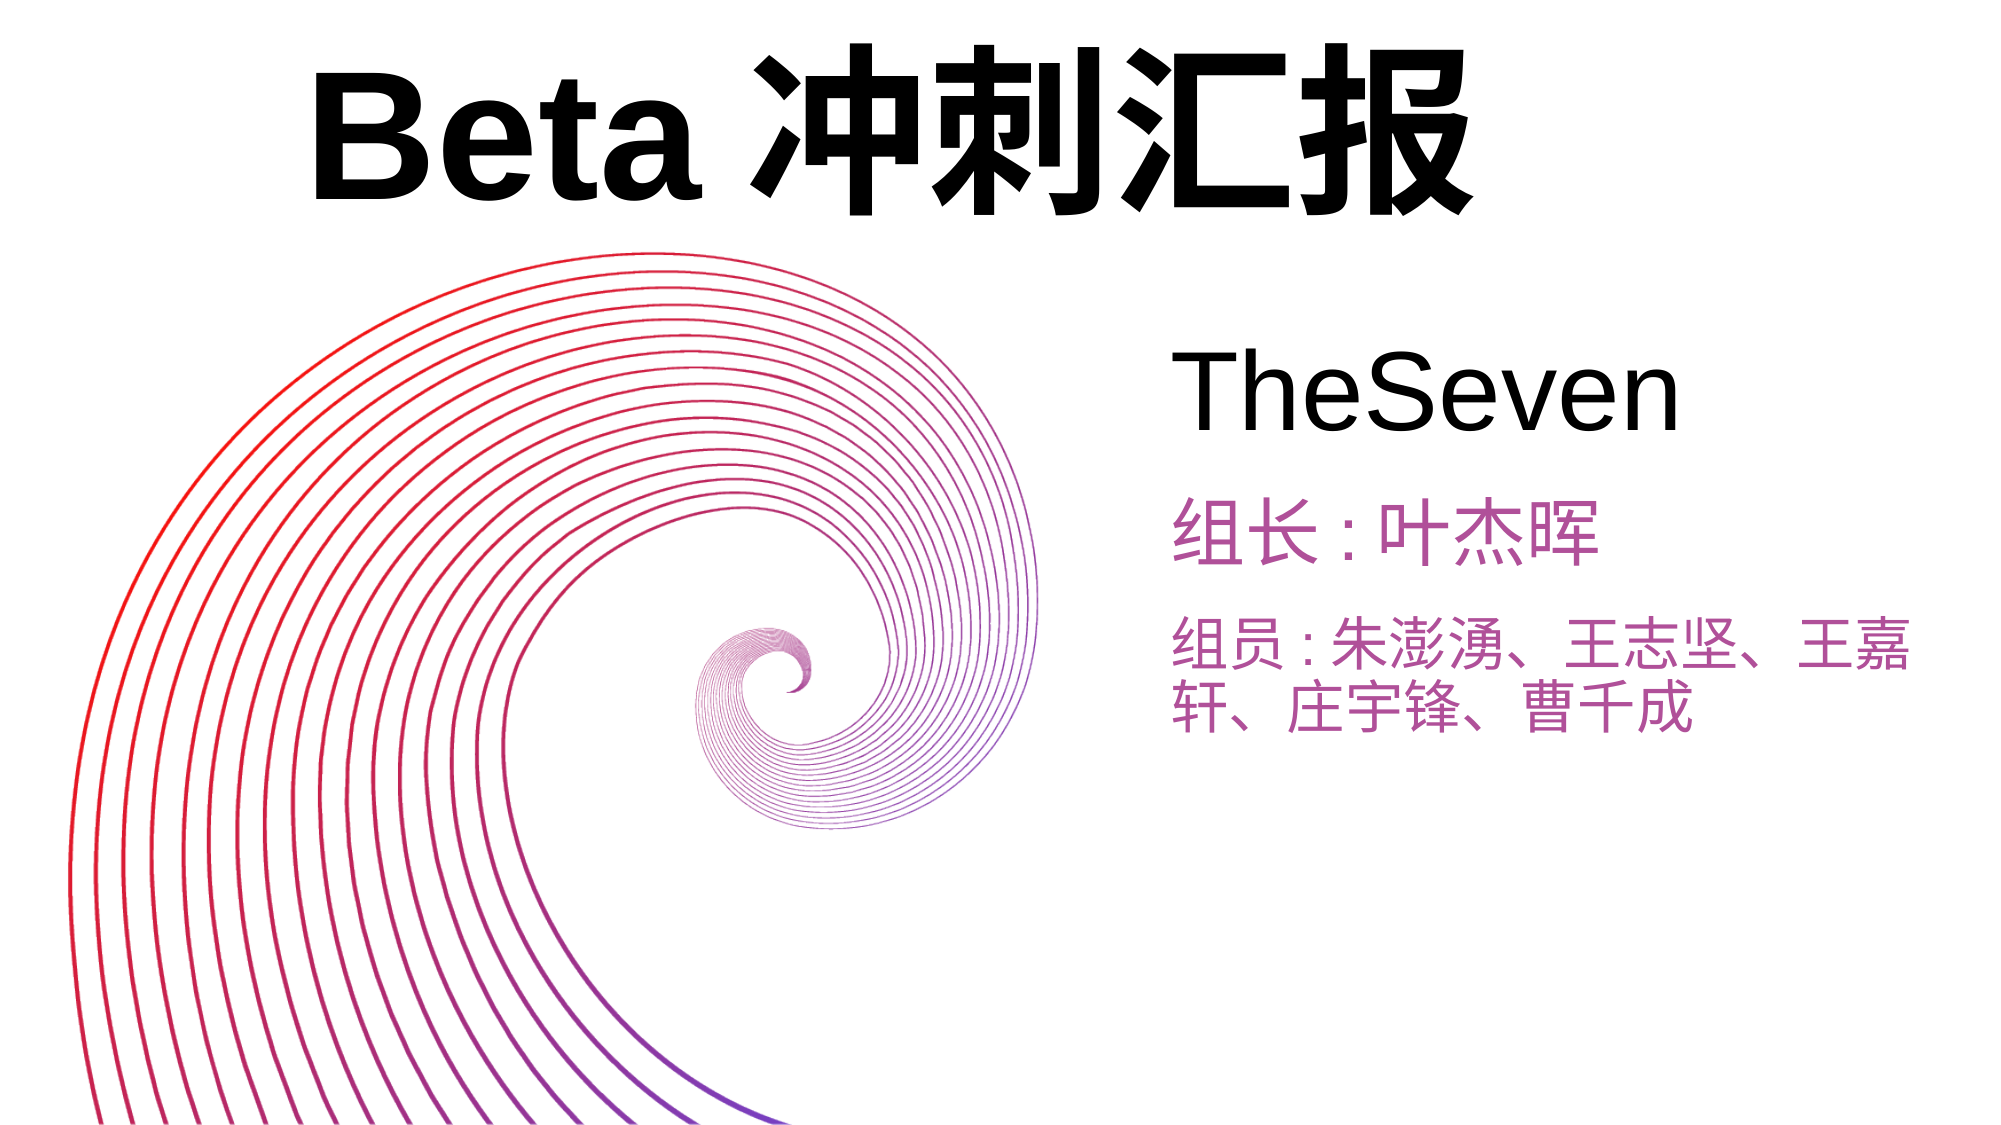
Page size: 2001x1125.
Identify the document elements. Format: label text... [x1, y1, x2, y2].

subtitle TheSeven [1155, 302, 1916, 486]
list 组长:叶杰晖 [1155, 511, 1875, 561]
list 组员:朱澎湧、王志坚、王嘉轩、庄宇锋、曹千成 [1155, 625, 1977, 731]
title Beta冲刺汇报 [289, 0, 1711, 294]
picture [0, 112, 1160, 1125]
